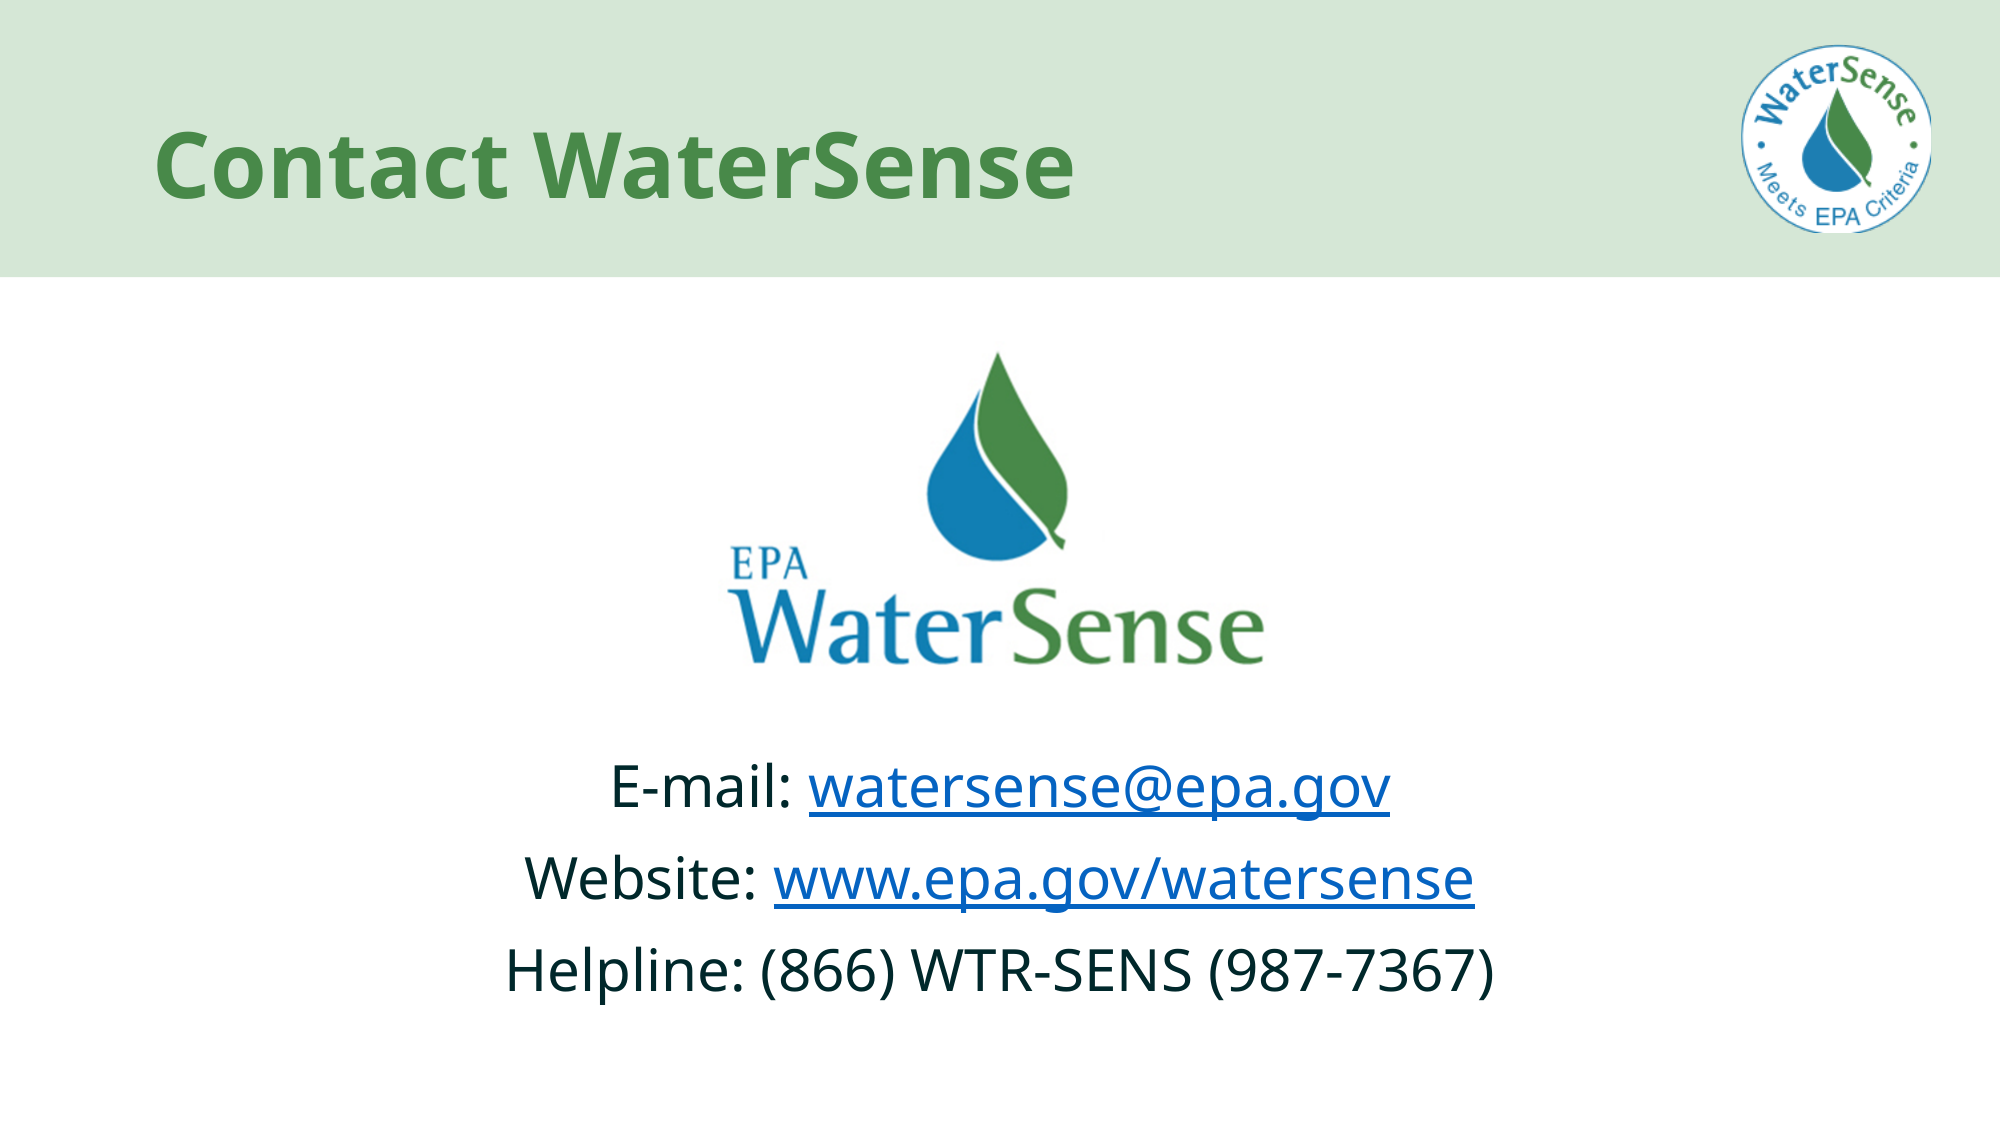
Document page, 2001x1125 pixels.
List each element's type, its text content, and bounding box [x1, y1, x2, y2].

title Contact WaterSense [137, 59, 1863, 278]
picture [718, 341, 1281, 674]
text_box E-mail: watersense@epa.gov Website: www.epa.gov/watersense Helpline: (866) WTR-SENS (987-7367) [167, 742, 1833, 1059]
